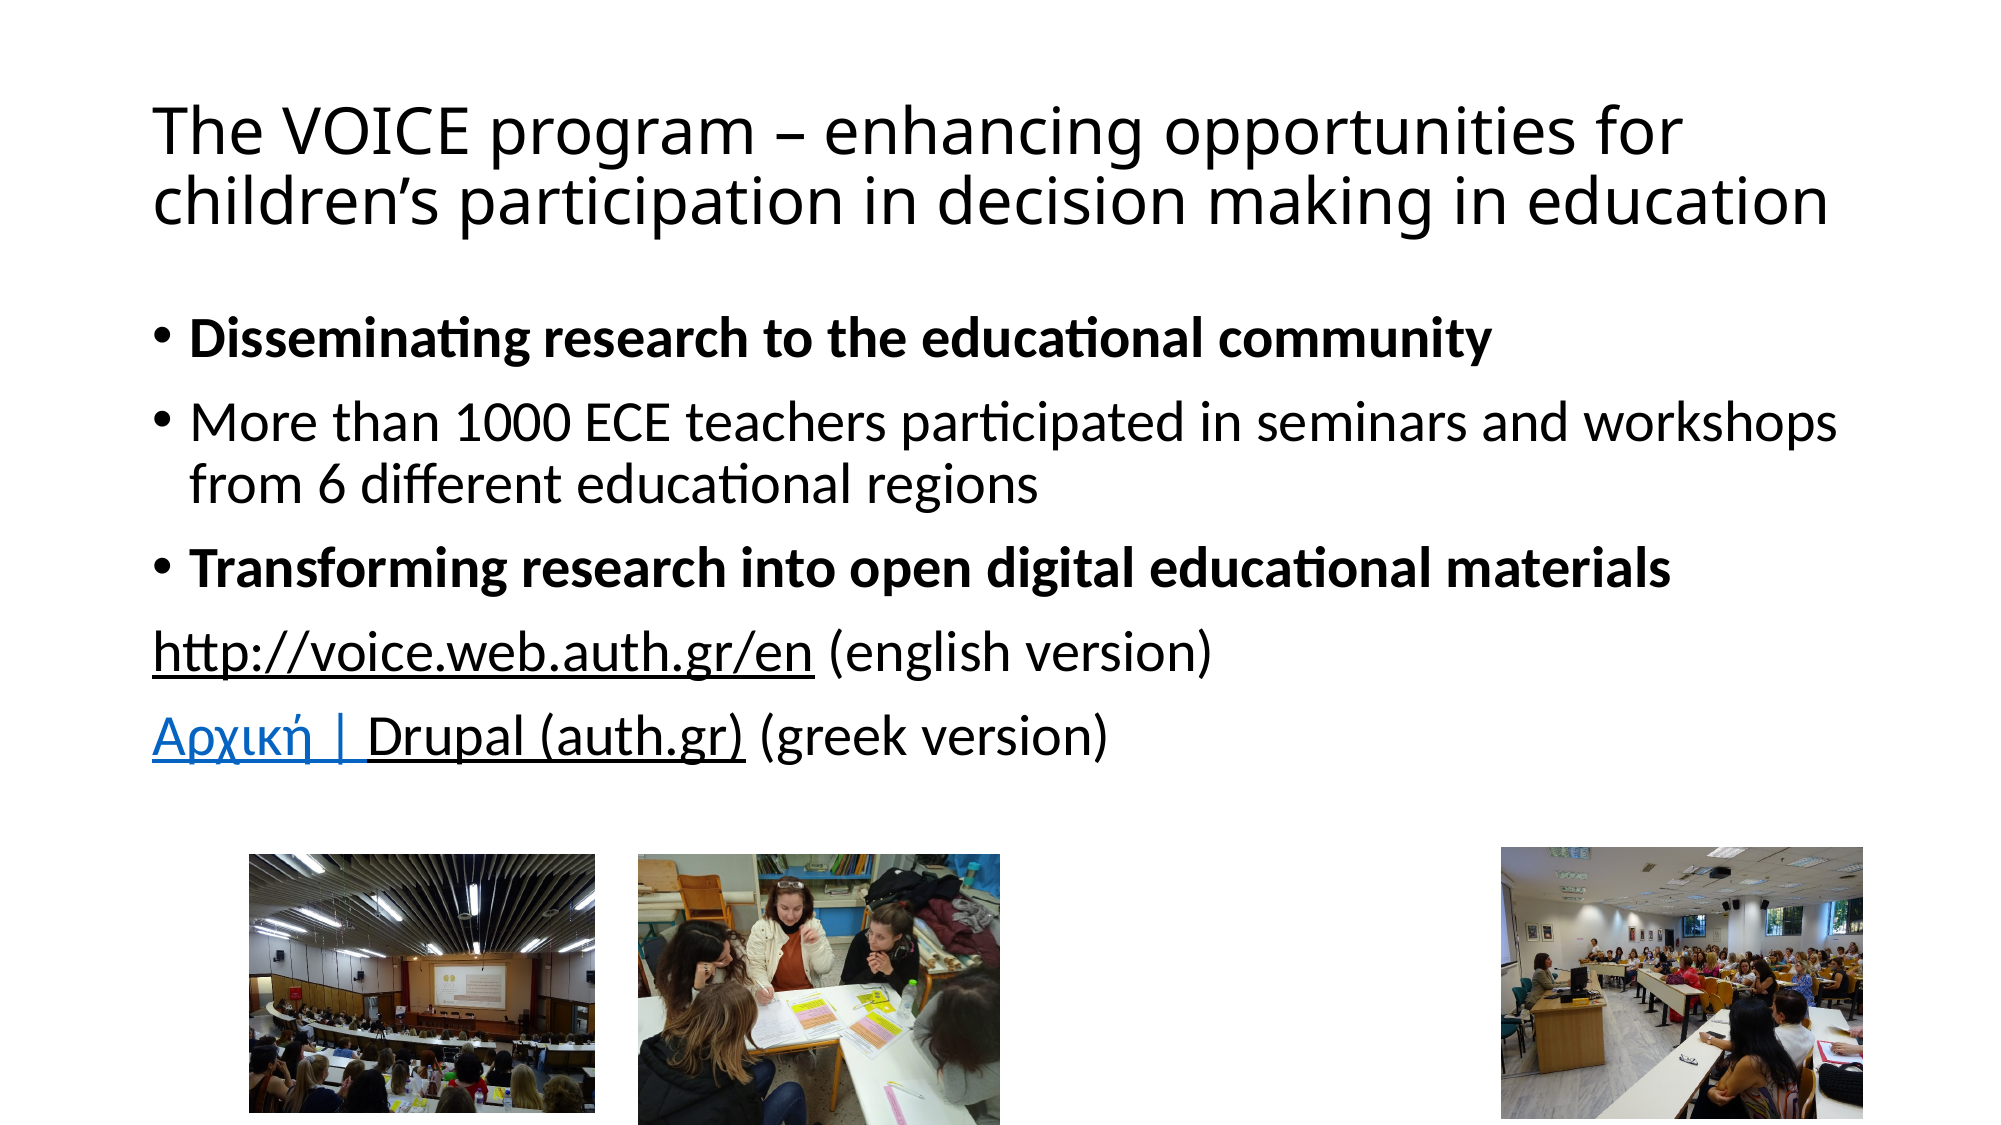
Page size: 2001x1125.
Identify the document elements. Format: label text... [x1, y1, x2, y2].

list Disseminating research to the educational community More than 1000 ECE teachers participated in seminars and workshops from 6 different educational regions Transforming research into open digital educational materials http://voice.web.auth.gr/en (english version) Αρχική | Drupal (auth.gr) (greek version) [137, 299, 1863, 1014]
picture [249, 854, 595, 1113]
picture [1501, 847, 1863, 1119]
picture [638, 854, 1000, 1125]
title The VOICE program – enhancing opportunities for children’s participation in decision making in education [137, 59, 1863, 278]
